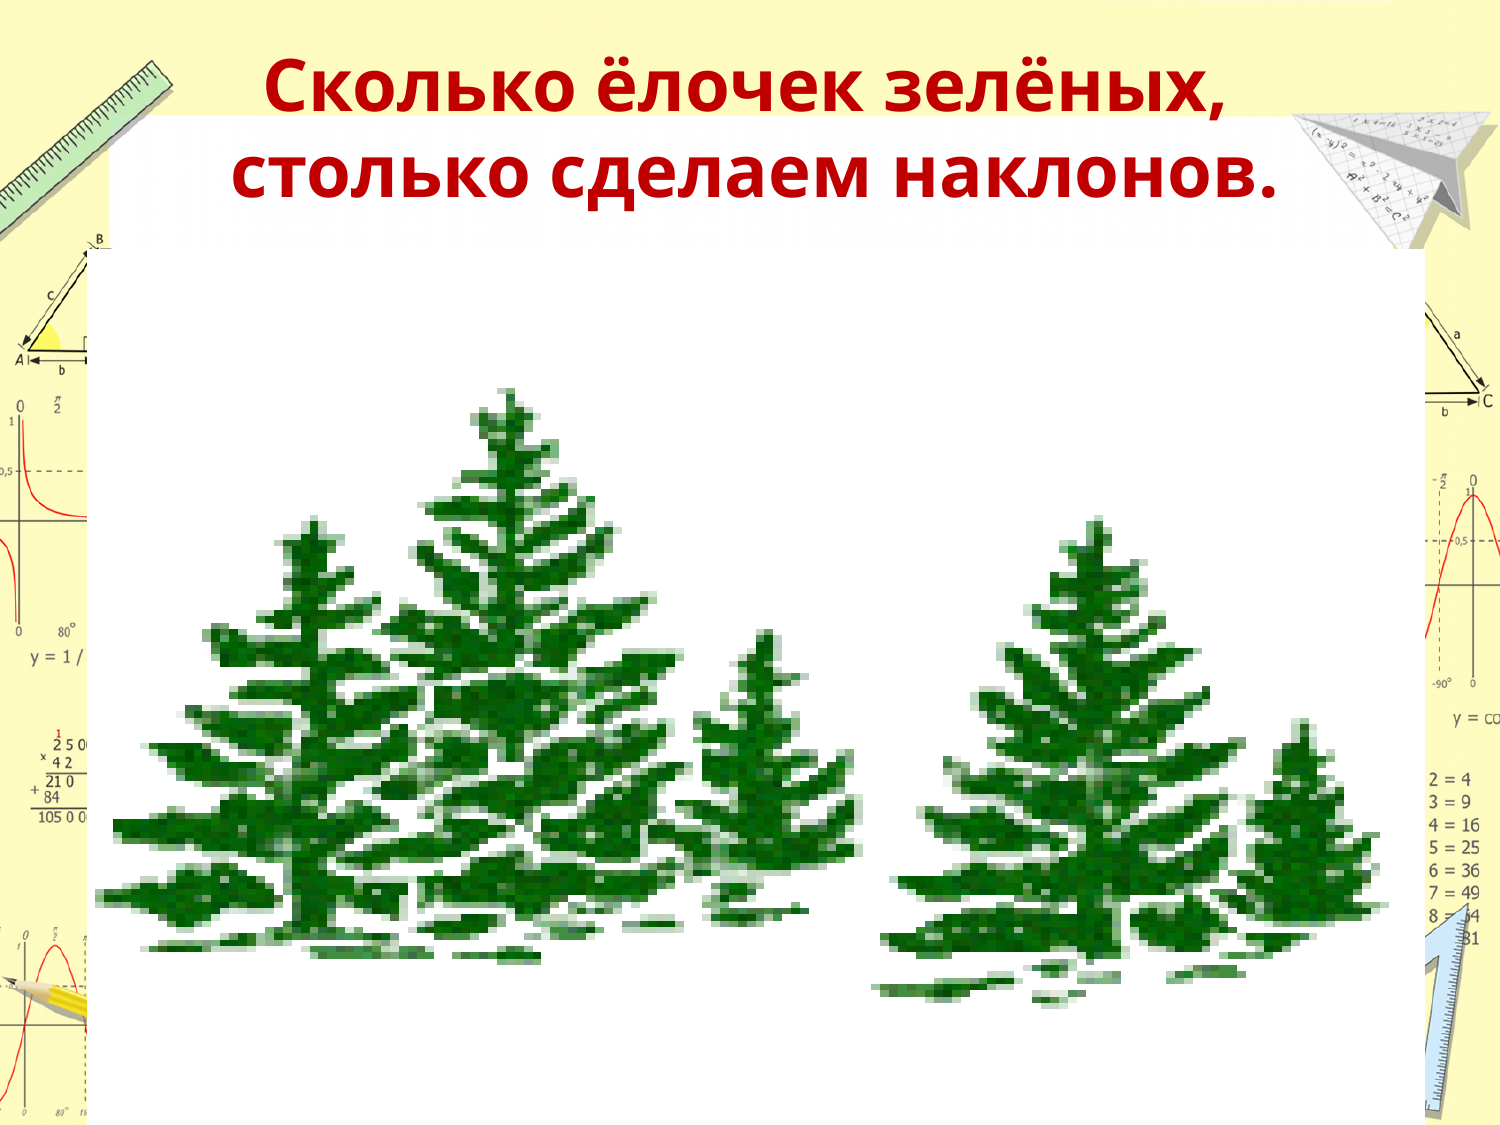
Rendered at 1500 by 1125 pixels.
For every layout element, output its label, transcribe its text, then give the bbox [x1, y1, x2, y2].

title Сколько ёлочек зелёных, столько сделаем наклонов. [70, 30, 1421, 220]
picture [0, 0, 1500, 1125]
